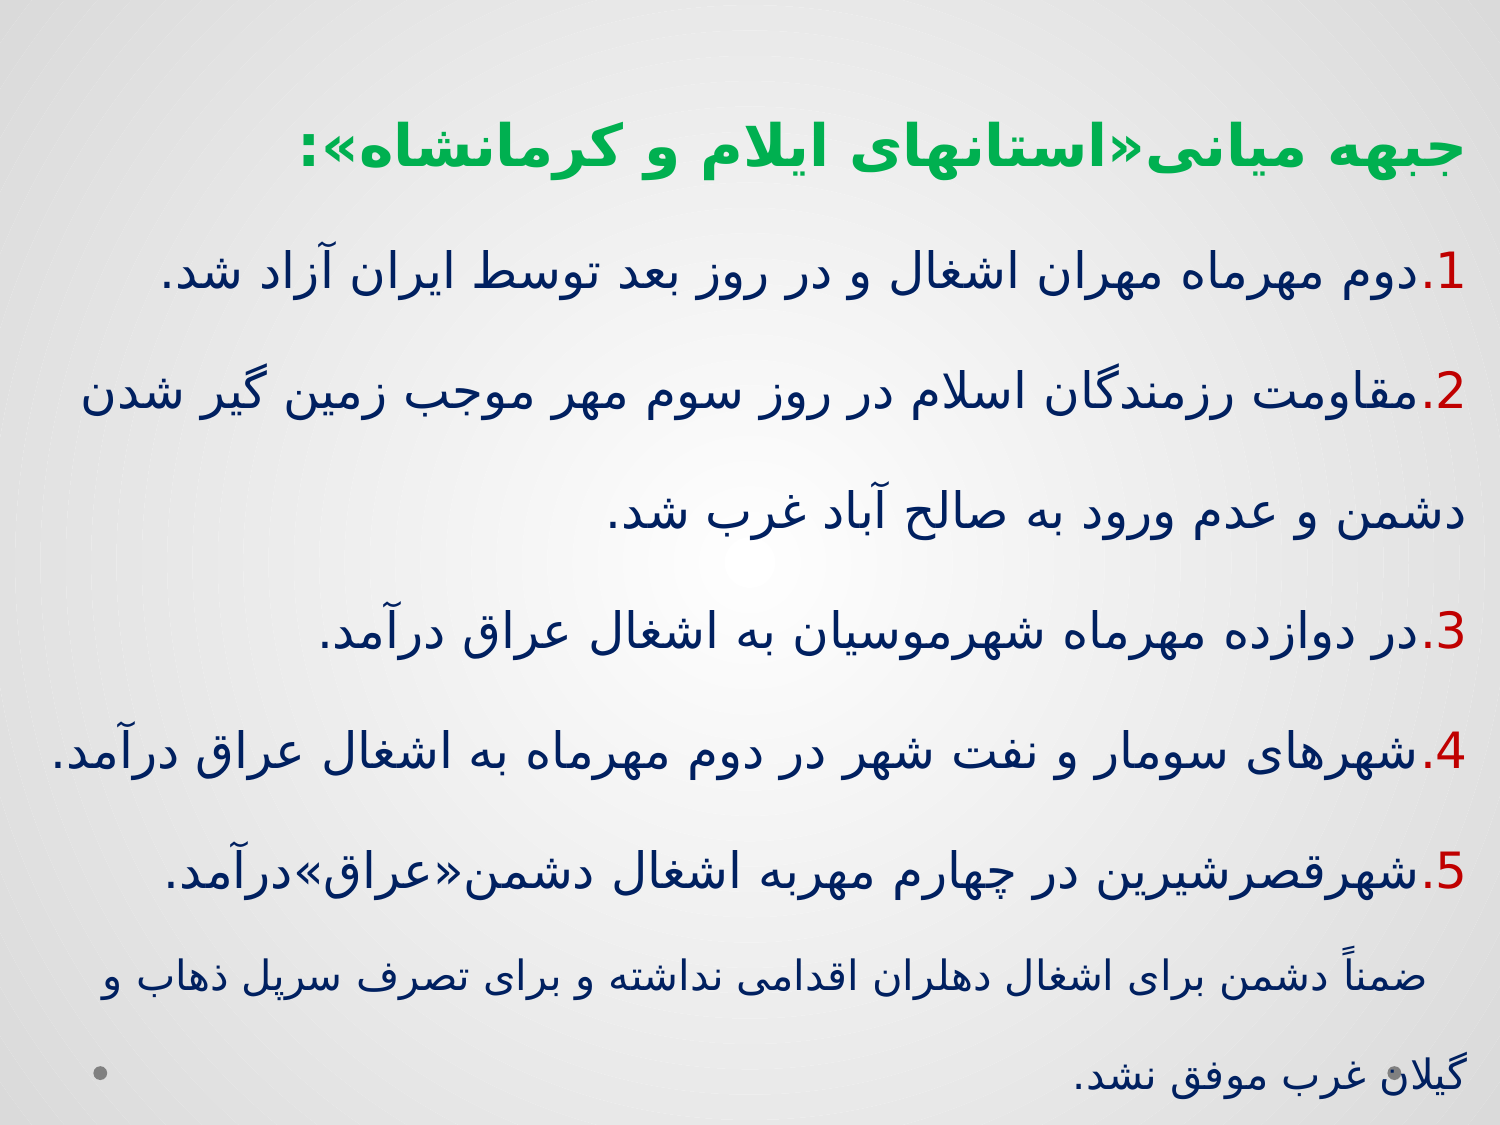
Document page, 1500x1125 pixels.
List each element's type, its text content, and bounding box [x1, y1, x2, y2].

text_box جبهه میانی«استانهای ایلام و کرمانشاه»: 1.دوم مهرماه مهران اشغال و در روز بعد توسط ایران آزاد شد. 2.مقاومت رزمندگان اسلام در روز سوم مهر موجب زمین گیر شدن دشمن و عدم ورود به صالح آباد غرب شد. 3.در دوازده مهرماه شهرموسیان به اشغال عراق درآمد. 4.شهرهای سومار و نفت شهر در دوم مهرماه به اشغال عراق درآمد. 5.شهرقصرشیرین در چهارم مهربه اشغال دشمن«عراق»درآمد. ضمناً دشمن برای اشغال دهلران اقدامی نداشته و برای تصرف سرپل ذهاب و گیلان غرب موفق نشد. [17, 30, 1483, 1106]
